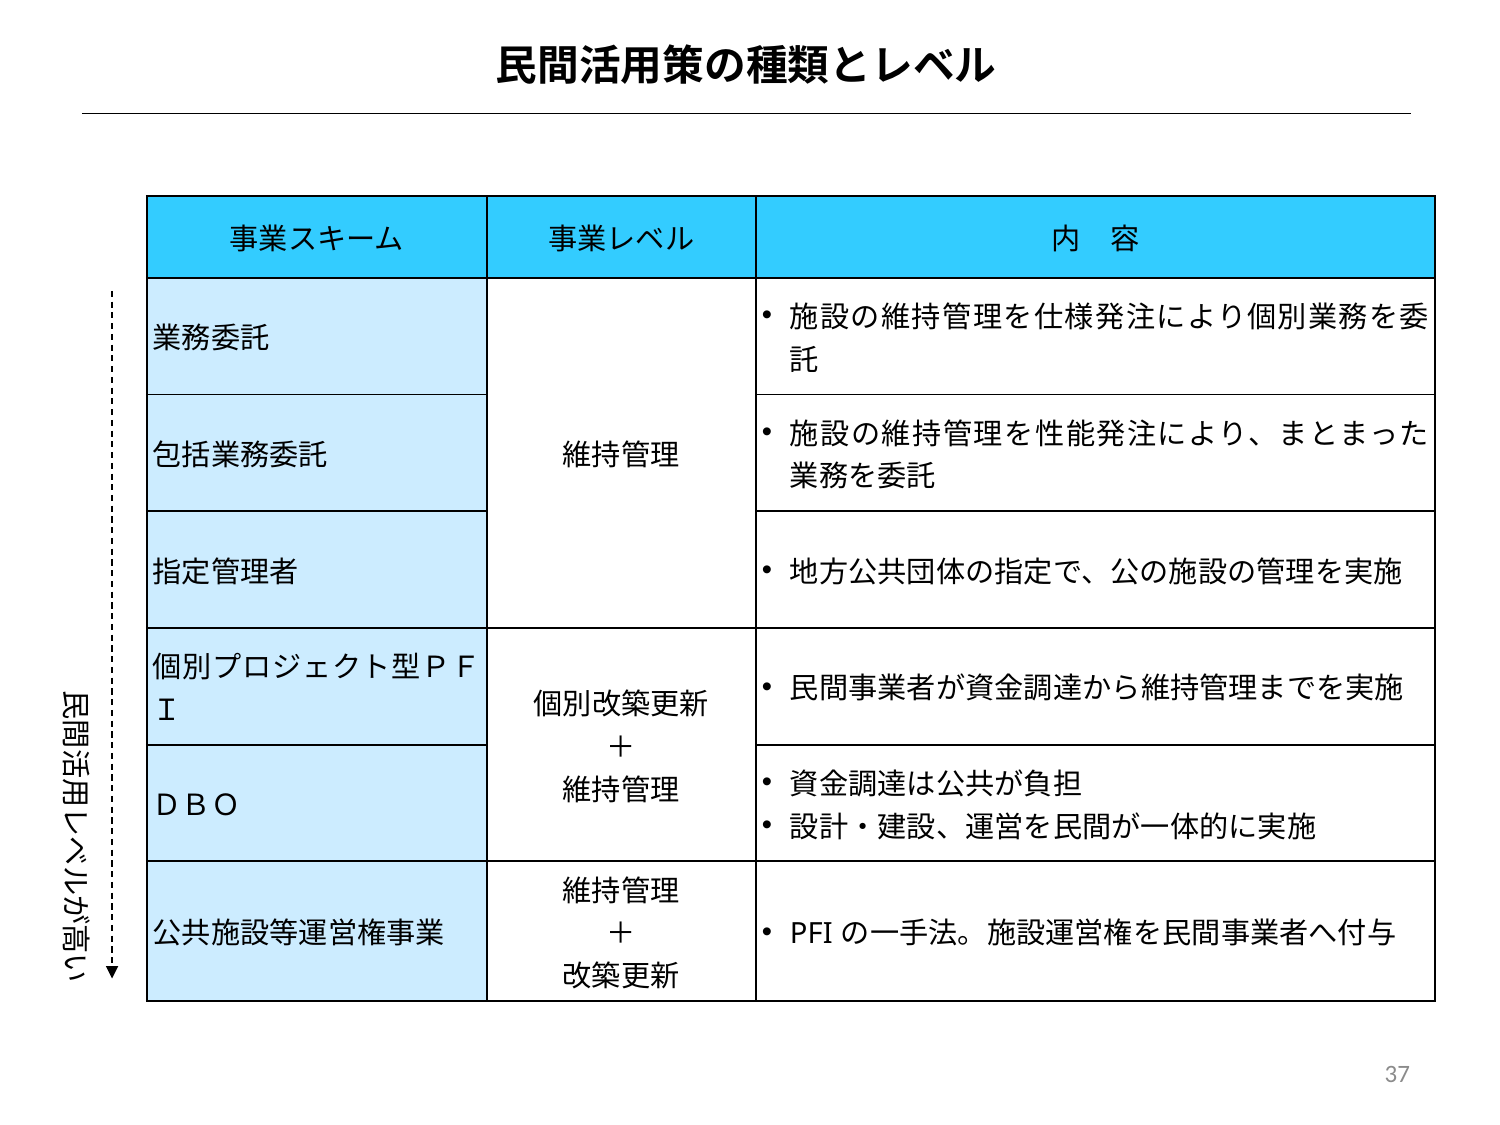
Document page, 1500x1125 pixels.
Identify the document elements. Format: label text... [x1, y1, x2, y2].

table_cell 業務委託 [148, 279, 486, 394]
table_cell 包括業務委託 [148, 395, 486, 510]
table_cell 施設の維持管理を仕様発注により個別業務を委託 [757, 279, 1434, 394]
text_box 民間活用レベルが高い [36, 675, 103, 986]
table_cell 資金調達は公共が負担 設計・建設、運営を民間が一体的に実施 [757, 746, 1434, 860]
table_cell ＤＢＯ [148, 746, 486, 860]
table_cell 維持管理 [488, 279, 755, 627]
table_cell 個別プロジェクト型ＰＦＩ [148, 629, 486, 744]
table_cell 公共施設等運営権事業 [148, 862, 486, 1000]
table_cell 民間事業者が資金調達から維持管理までを実施 [757, 629, 1434, 744]
slide_number 37 [1074, 1042, 1425, 1103]
table_header 内 容 [757, 197, 1434, 277]
text_box 民間活用策の種類とレベル [480, 30, 1012, 96]
table_header 事業レベル [488, 197, 755, 277]
table_cell 施設の維持管理を性能発注により、まとまった業務を委託 [757, 395, 1434, 510]
table_cell 地方公共団体の指定で、公の施設の管理を実施 [757, 512, 1434, 627]
table_cell 維持管理 ＋ 改築更新 [488, 862, 755, 1000]
table_cell 指定管理者 [148, 512, 486, 627]
table_cell PFIの一手法。施設運営権を民間事業者へ付与 [757, 862, 1434, 1000]
table_cell 個別改築更新 ＋ 維持管理 [488, 629, 755, 860]
table_header 事業スキーム [148, 197, 486, 277]
